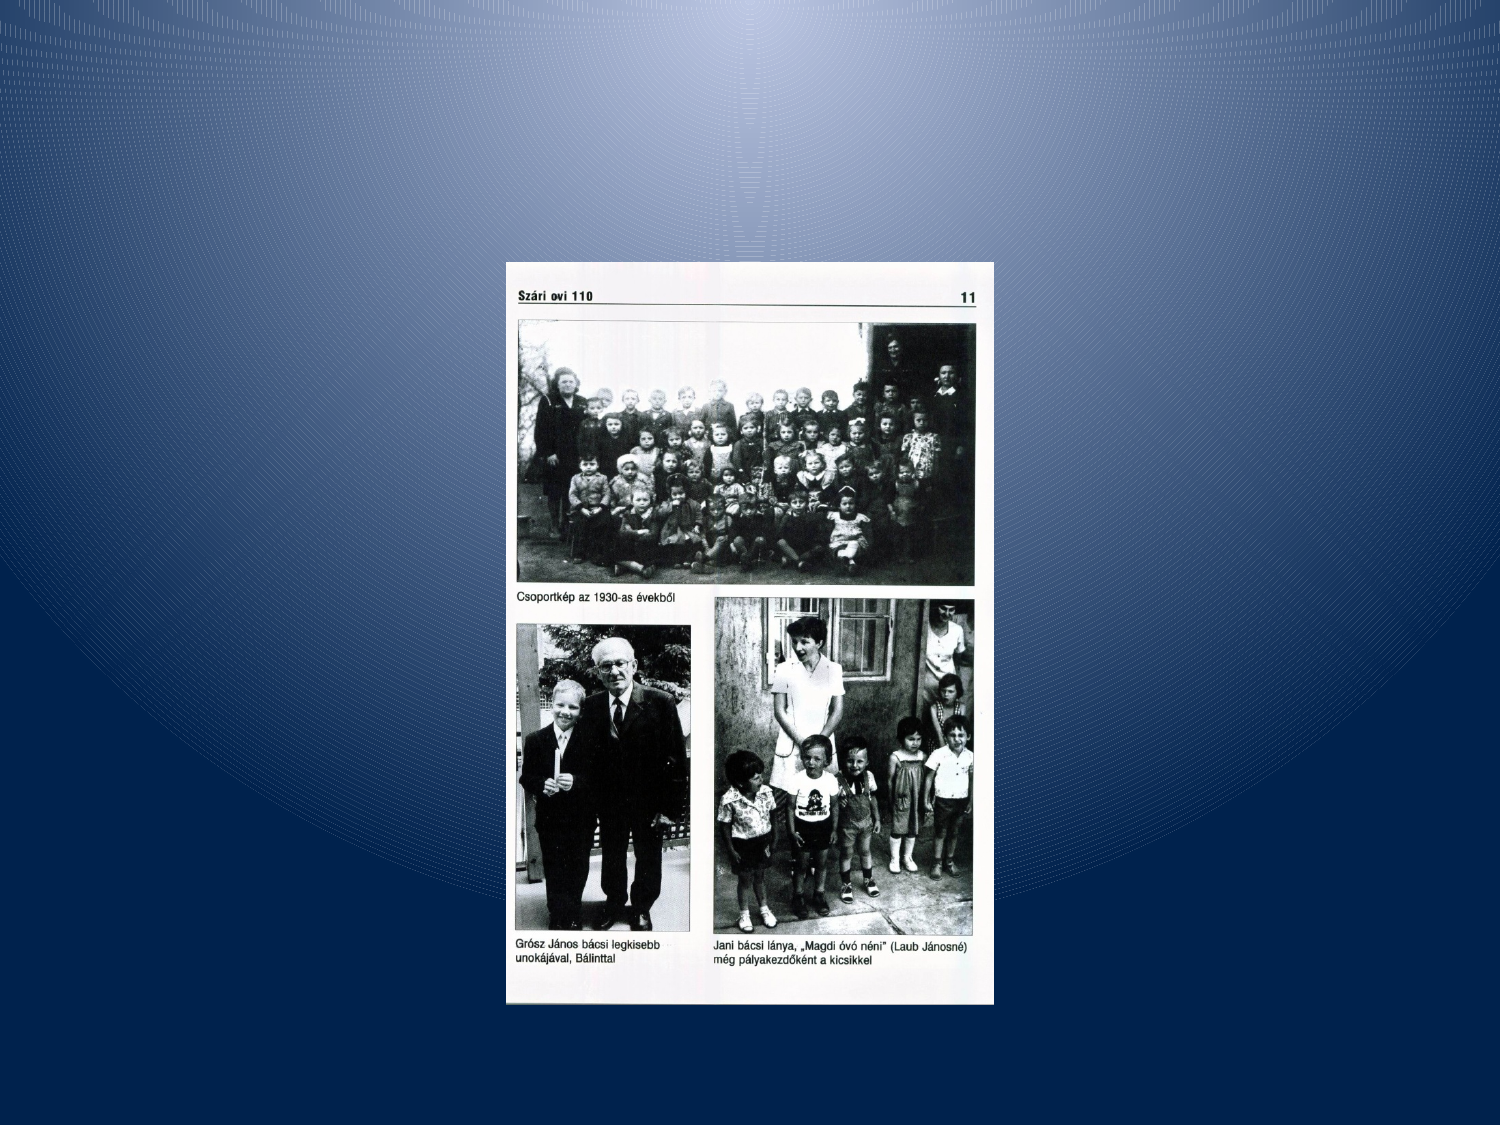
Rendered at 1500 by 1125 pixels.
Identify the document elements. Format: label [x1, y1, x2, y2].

list [505, 262, 994, 1006]
